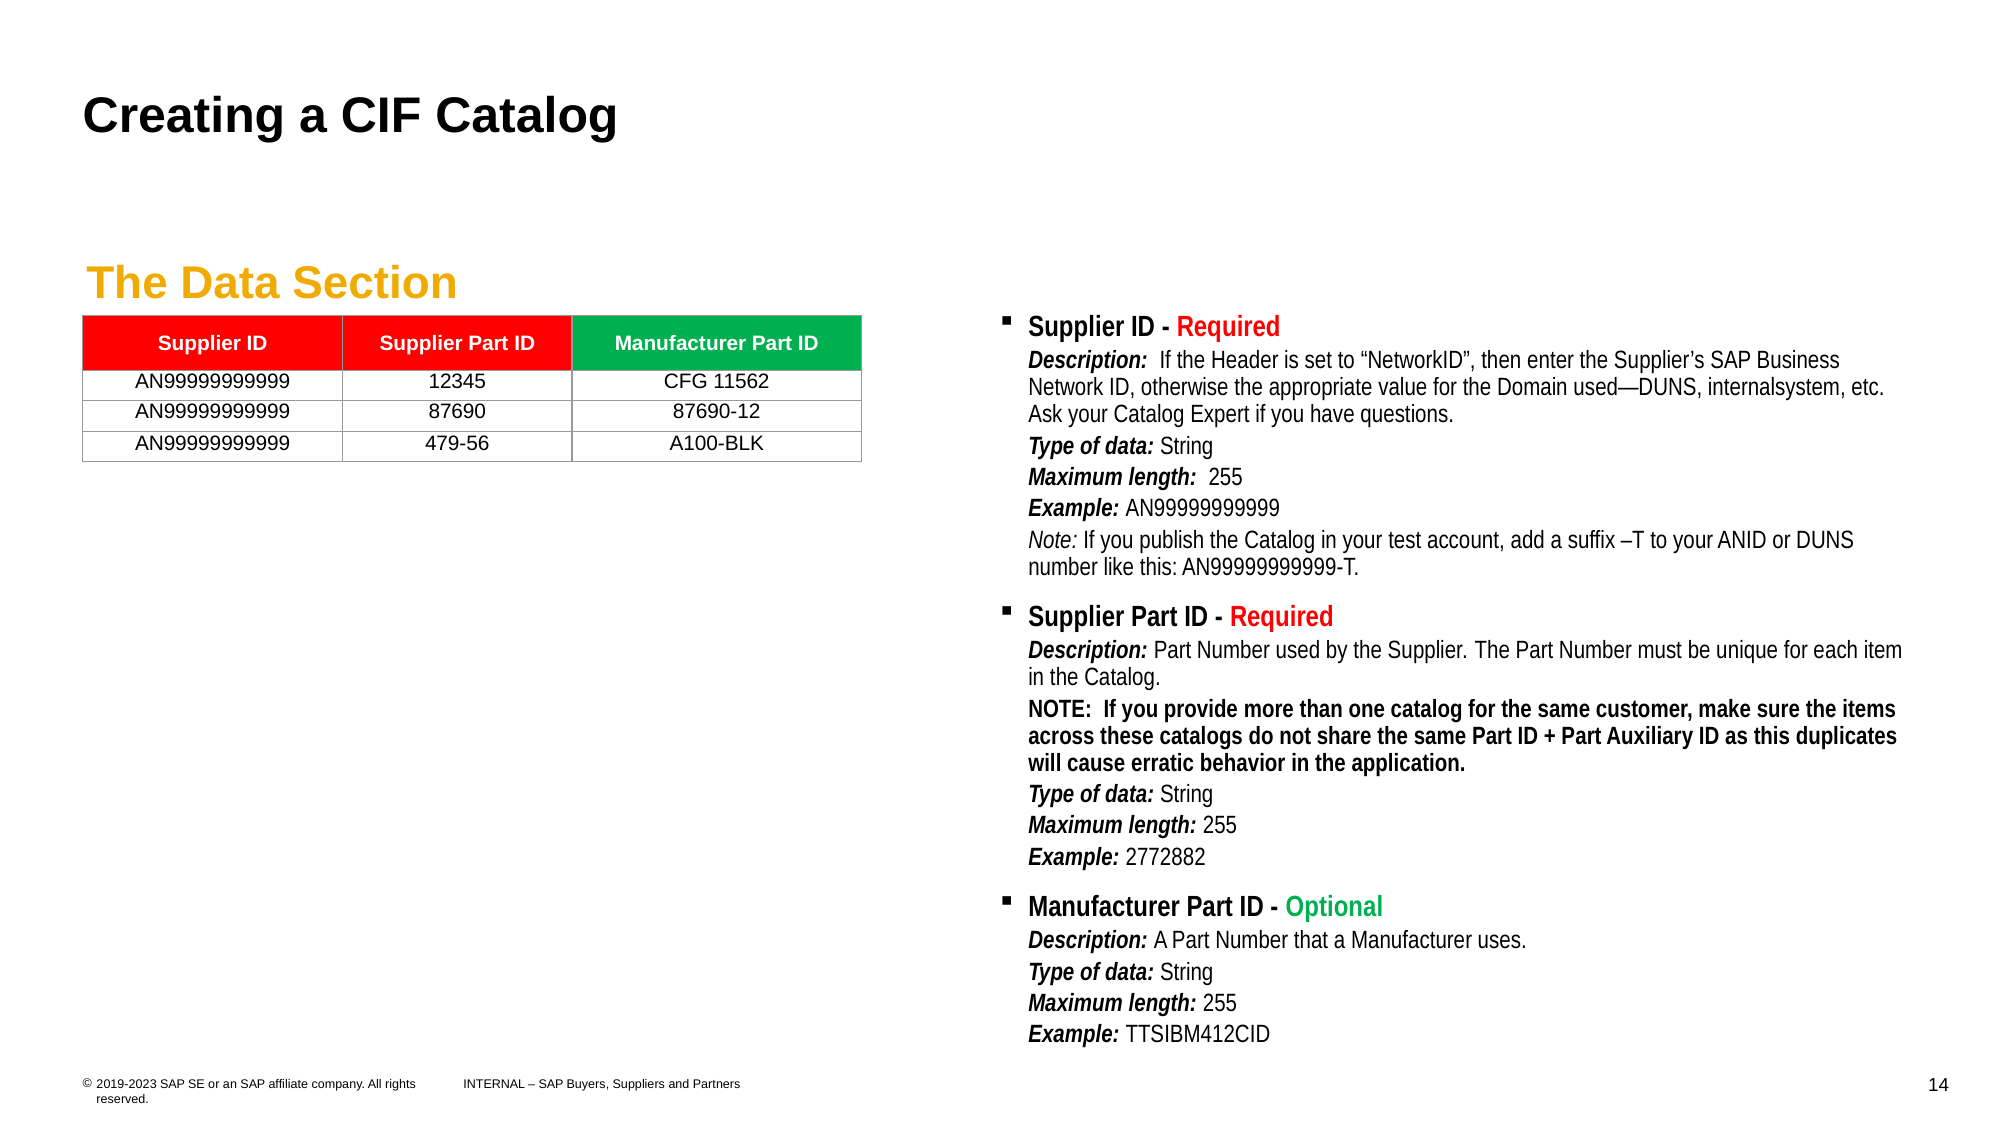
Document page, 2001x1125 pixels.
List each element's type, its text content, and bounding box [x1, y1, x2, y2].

text_box The Data Section [71, 252, 1396, 537]
title Creating a CIF Catalog [82, 82, 1918, 144]
text_box Supplier ID - Required Description: If the Header is set to “NetworkID”, then enter the Supplier’s SAP Business Network ID, otherwise the appropriate value for the Domain used—DUNS, internalsystem, etc. Ask your Catalog Expert if you have questions. Type of data: String Maximum length: 255 Example: AN99999999999 Note: If you publish the Catalog in your test account, add a suffix –T to your ANID or DUNS number like this: AN99999999999-T. Supplier Part ID - Required Description: Part Number used by the Supplier. The Part Number must be unique for each item in the Catalog. NOTE: If you provide more than one catalog for the same customer, make sure the items across these catalogs do not share the same Part ID + Part Auxiliary ID as this duplicates will cause erratic behavior in the application. Type of data: String Maximum length: 255 Example: 2772882 Manufacturer Part ID - Optional Description: A Part Number that a Manufacturer uses. Type of data: String Maximum length: 255 Example: TTSIBM412CID [1000, 315, 1918, 1079]
